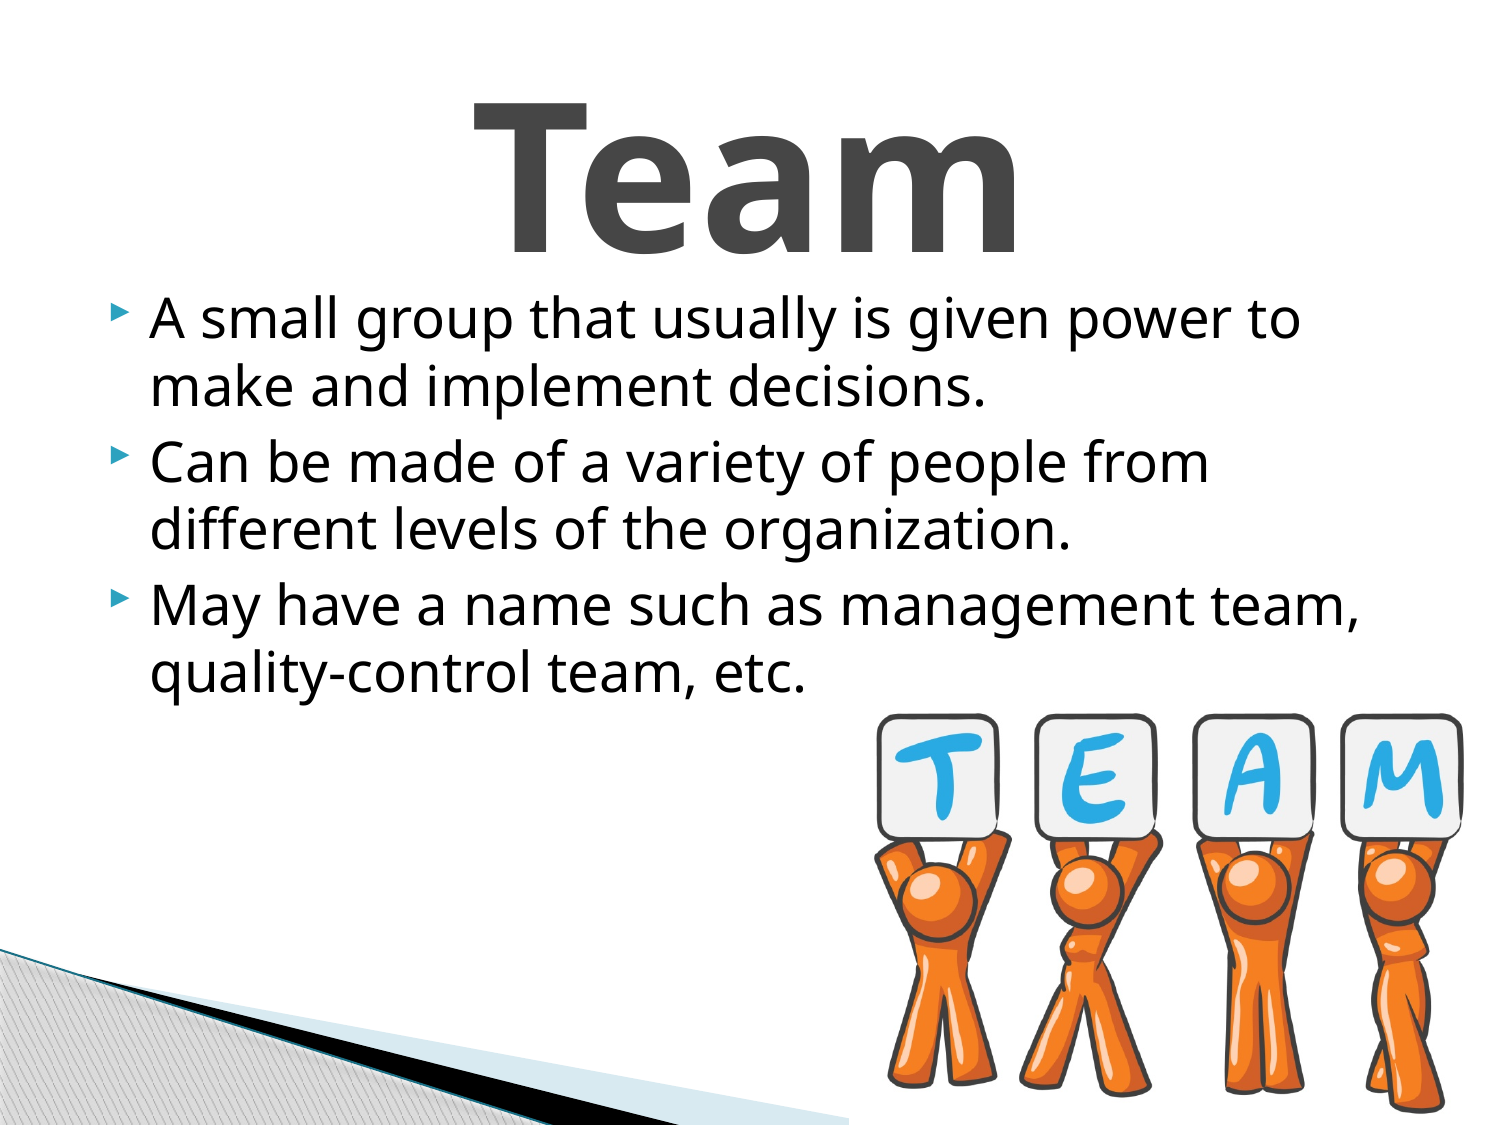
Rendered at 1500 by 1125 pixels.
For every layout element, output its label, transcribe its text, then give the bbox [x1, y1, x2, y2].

title Team [75, 75, 1425, 263]
list A small group that usually is given power to make and implement decisions. Can be made of a variety of people from different levels of the organization. May have a name such as management team, quality-control team, etc. [75, 275, 1425, 1018]
picture [849, 676, 1500, 1125]
